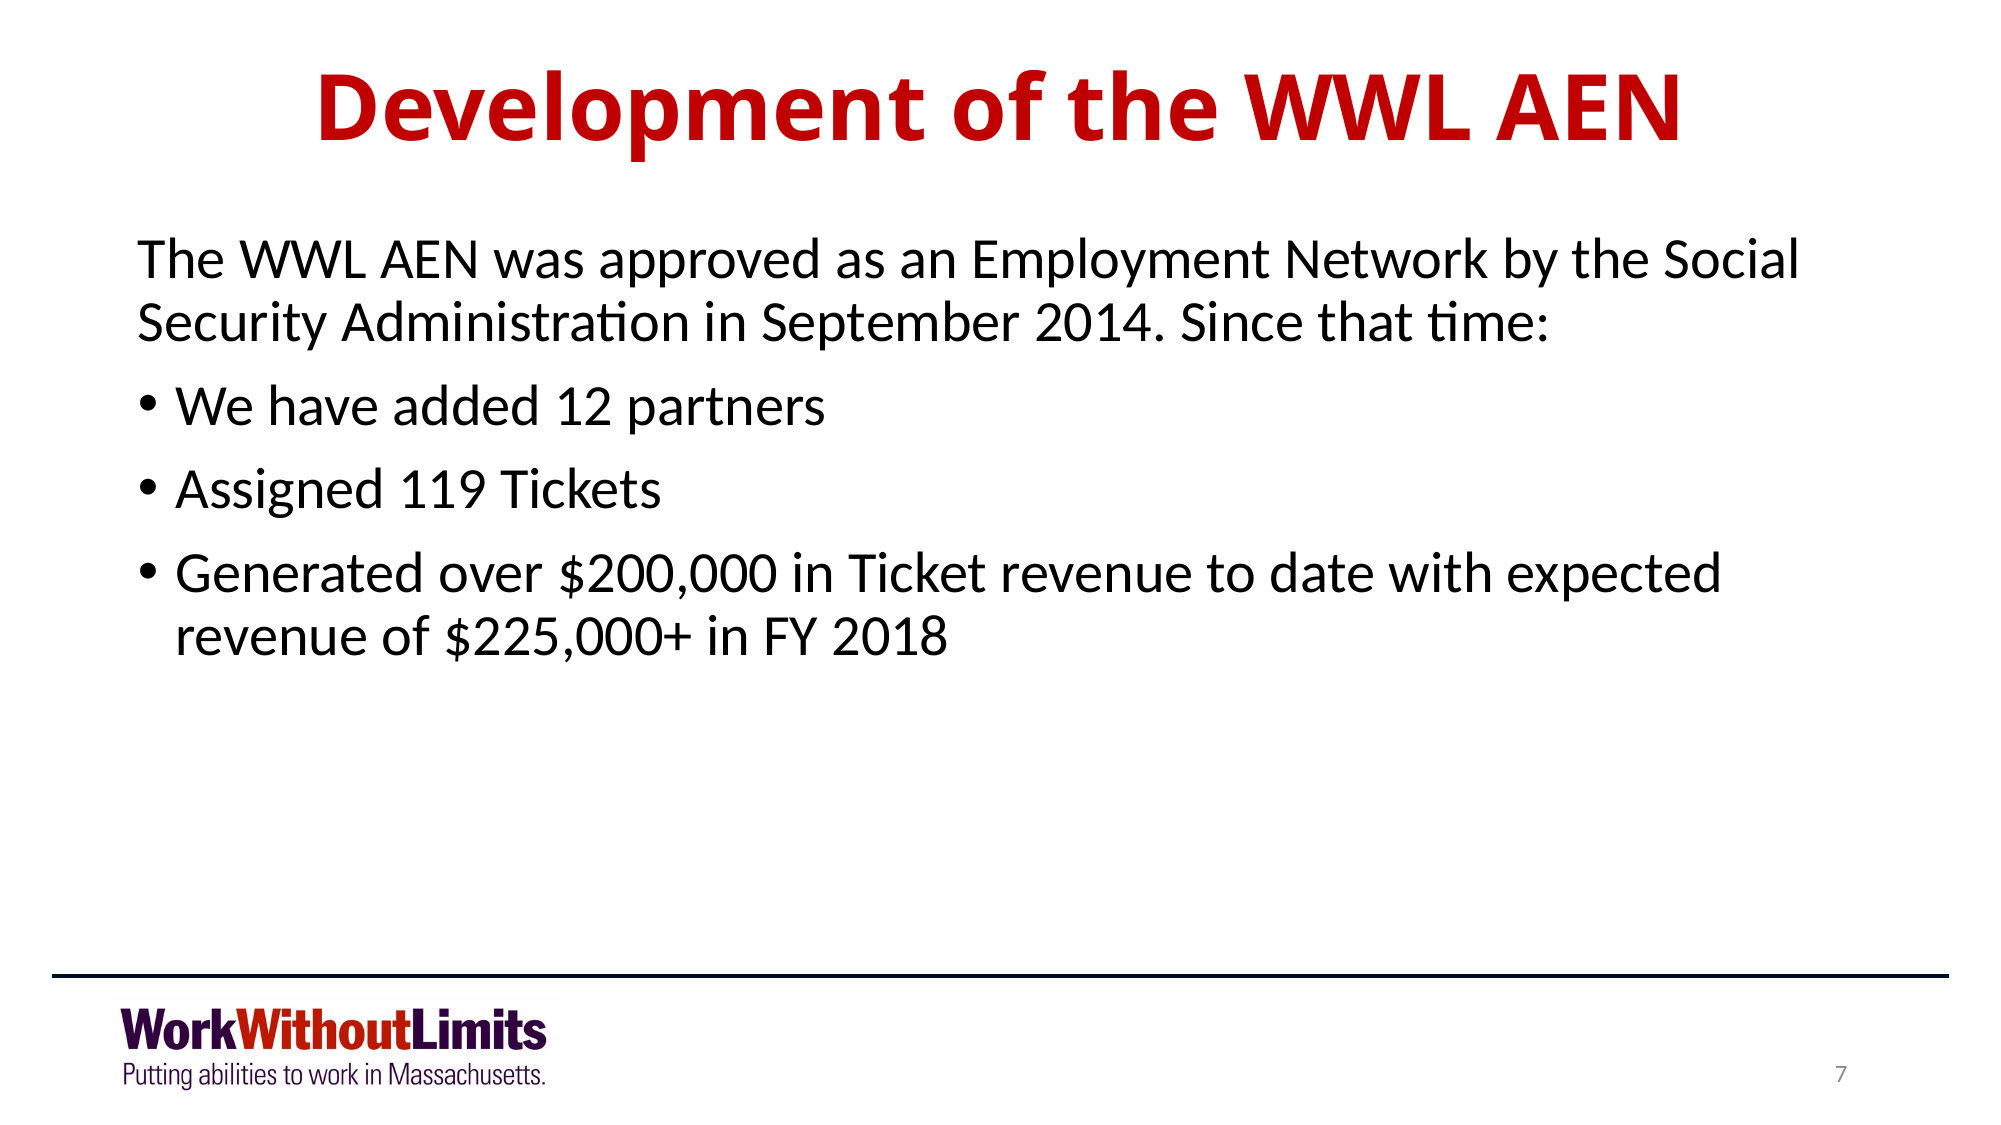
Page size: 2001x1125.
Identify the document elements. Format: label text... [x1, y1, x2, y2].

title Development of the WWL AEN [51, 1, 1949, 220]
picture [109, 995, 560, 1096]
list The WWL AEN was approved as an Employment Network by the Social Security Administration in September 2014. Since that time: We have added 12 partners Assigned 119 Tickets Generated over $200,000 in Ticket revenue to date with expected revenue of $225,000+ in FY 2018 [122, 220, 1863, 964]
slide_number 7 [1412, 1042, 1863, 1103]
